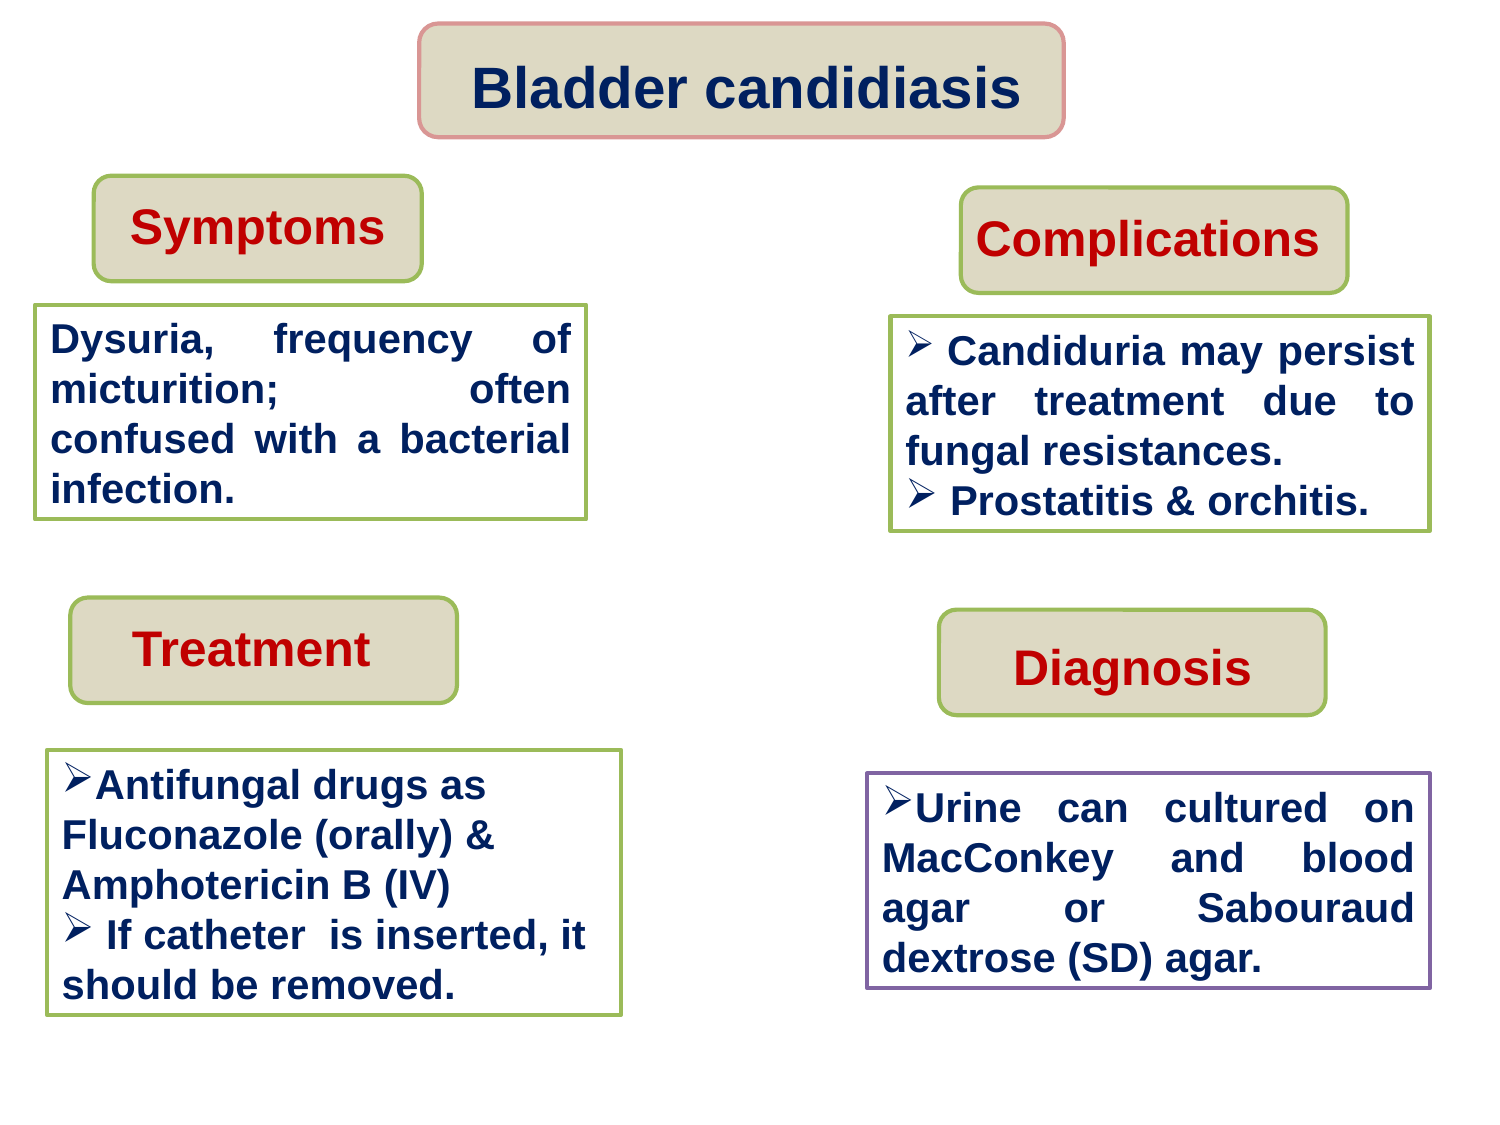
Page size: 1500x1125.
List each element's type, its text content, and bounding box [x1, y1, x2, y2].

text_box Antifungal drugs as Fluconazole (orally) & Amphotericin B (IV) If catheter is inserted, it should be removed. [45, 748, 623, 1017]
text_box Bladder candidiasis [430, 42, 1064, 128]
text_box [68, 595, 460, 706]
text_box [958, 185, 1350, 296]
text_box [936, 607, 1328, 718]
text_box Urine can cultured on MacConkey and blood agar or Sabouraud dextrose (SD) agar. [865, 771, 1432, 990]
text_box [417, 21, 1066, 140]
text_box Dysuria, frequency of micturition; often confused with a bacterial infection. [33, 303, 588, 521]
text_box Candiduria may persist after treatment due to fungal resistances. Prostatitis & orchitis. [888, 314, 1432, 533]
text_box [91, 173, 424, 284]
text_box Complications [960, 199, 1348, 274]
text_box Symptoms [105, 187, 411, 263]
text_box Treatment [117, 609, 387, 685]
text_box Diagnosis [950, 628, 1314, 704]
